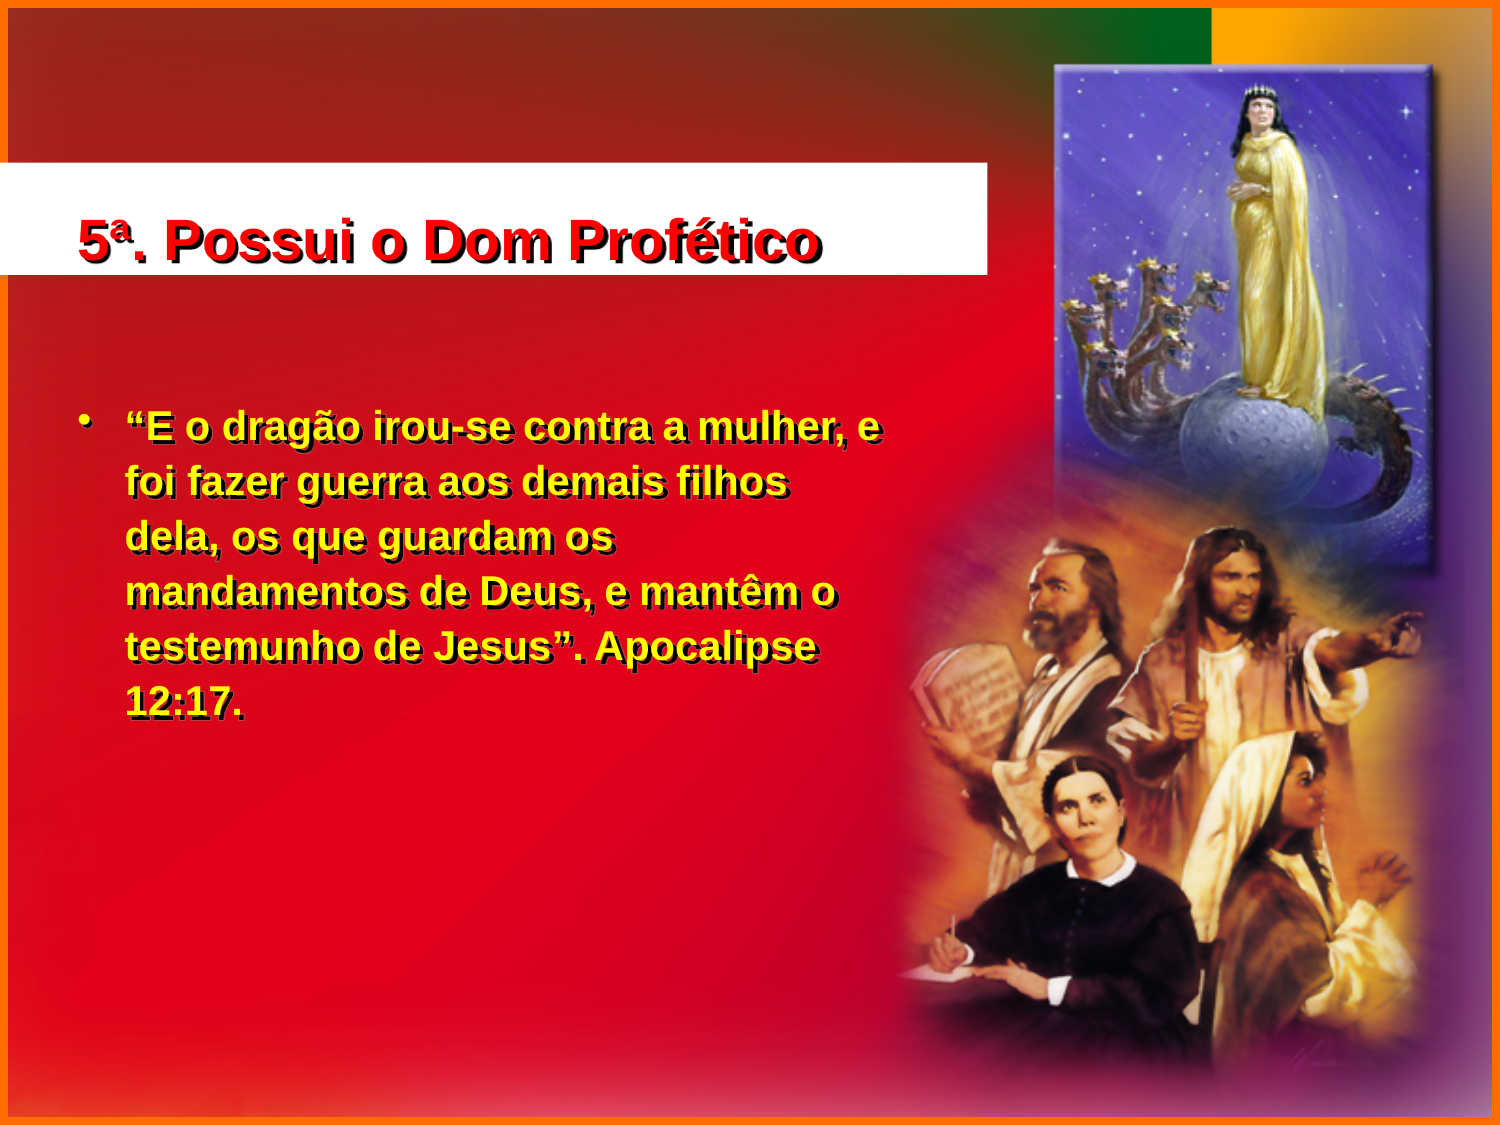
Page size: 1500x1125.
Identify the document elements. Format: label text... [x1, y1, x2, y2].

list 5ª. Possui o Dom Profético “E o dragão irou-se contra a mulher, e foi fazer guerra aos demais filhos dela, os que guardam os mandamentos de Deus, e mantêm o testemunho de Jesus”. Apocalipse 12:17. [62, 187, 900, 930]
picture [8, 8, 1492, 1117]
text_box [0, 162, 988, 275]
